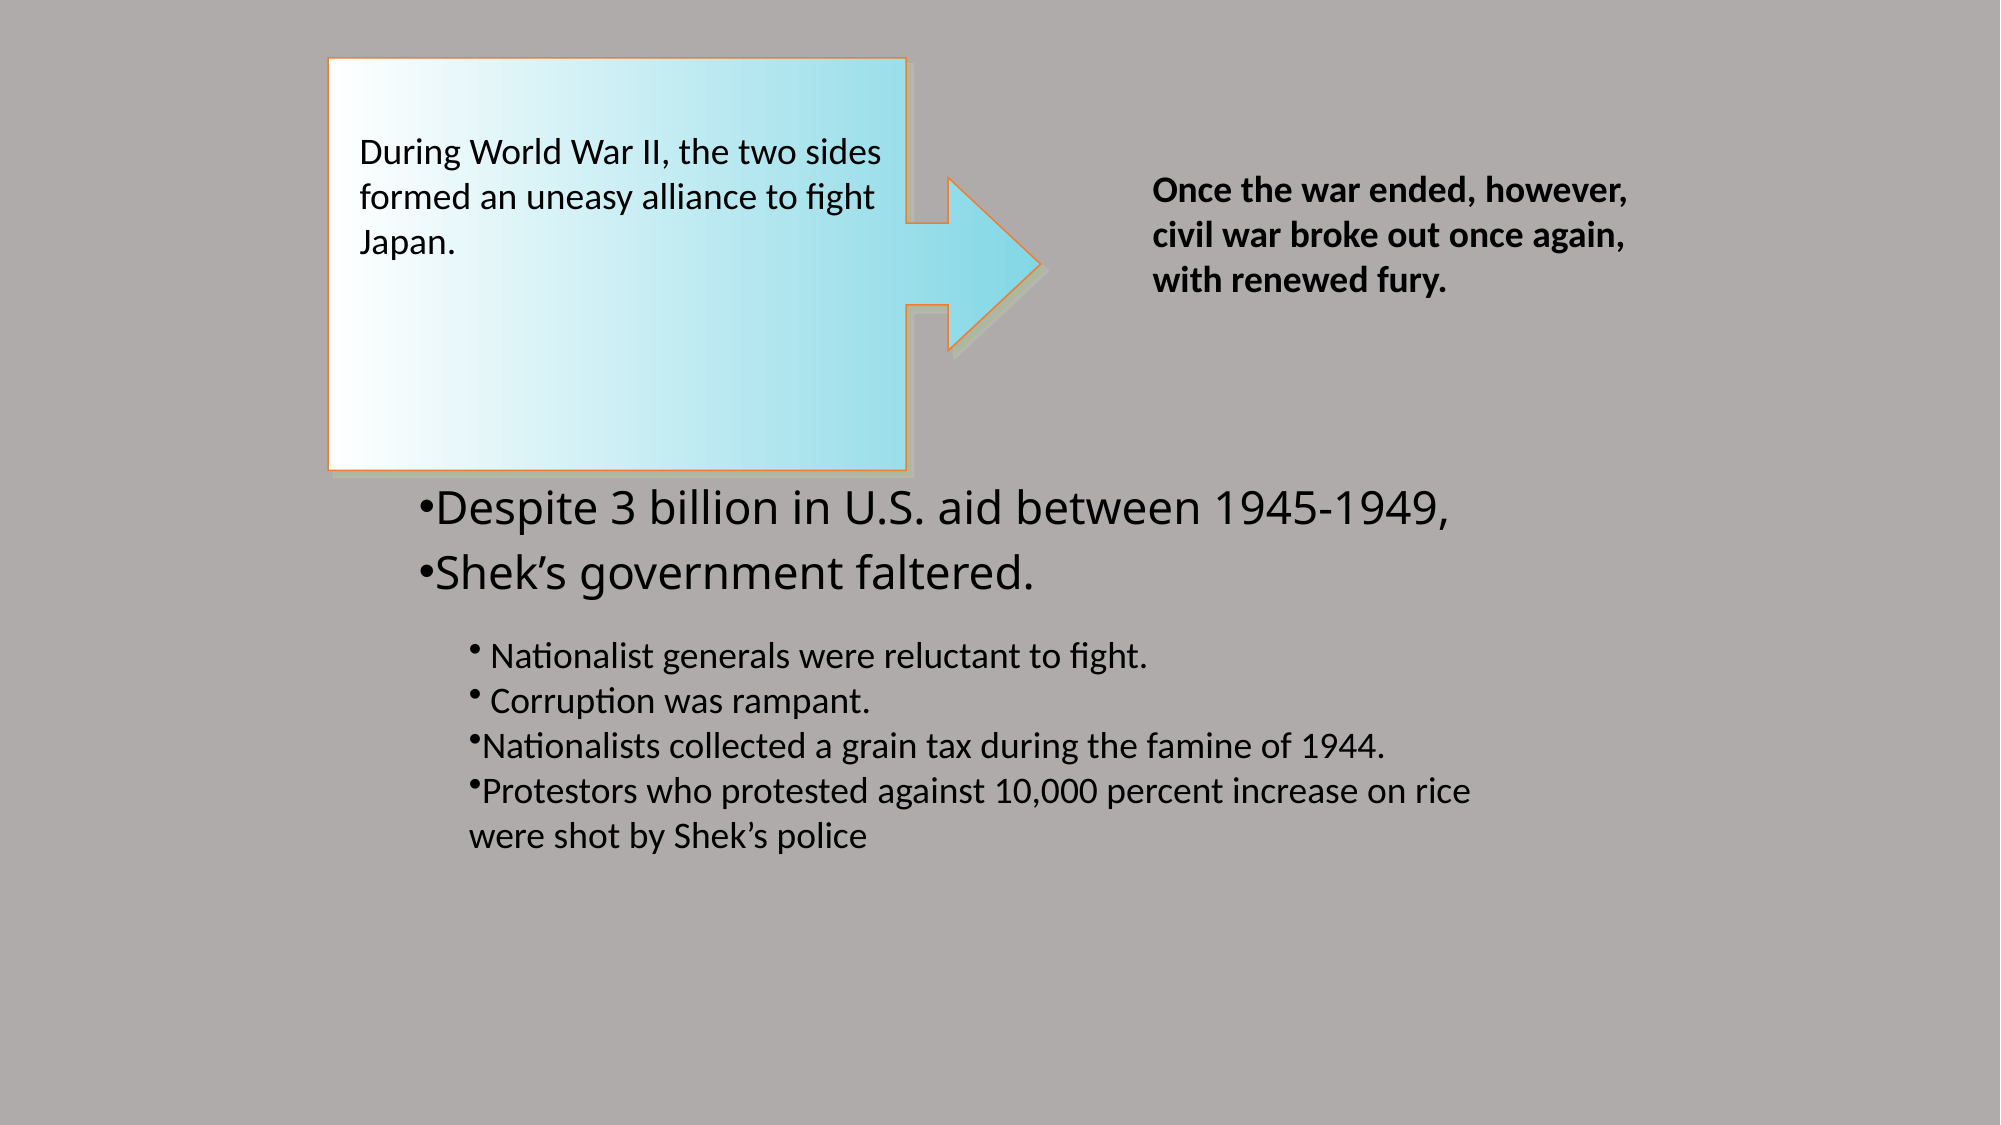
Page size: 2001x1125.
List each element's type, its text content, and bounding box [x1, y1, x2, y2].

text_box Once the war ended, however, civil war broke out once again, with renewed fury. [1137, 157, 1651, 308]
text_box During World War II, the two sides formed an uneasy alliance to fight Japan. [344, 119, 920, 445]
text_box [328, 57, 907, 471]
text_box Nationalist generals were reluctant to fight. Corruption was rampant. Nationalists collected a grain tax during the famine of 1944. Protestors who protested against 10,000 percent increase on rice were shot by Shek’s police [454, 623, 1555, 954]
text_box [920, 177, 1041, 351]
list Despite 3 billion in U.S. aid between 1945-1949, Shek’s government faltered. [404, 481, 1604, 611]
